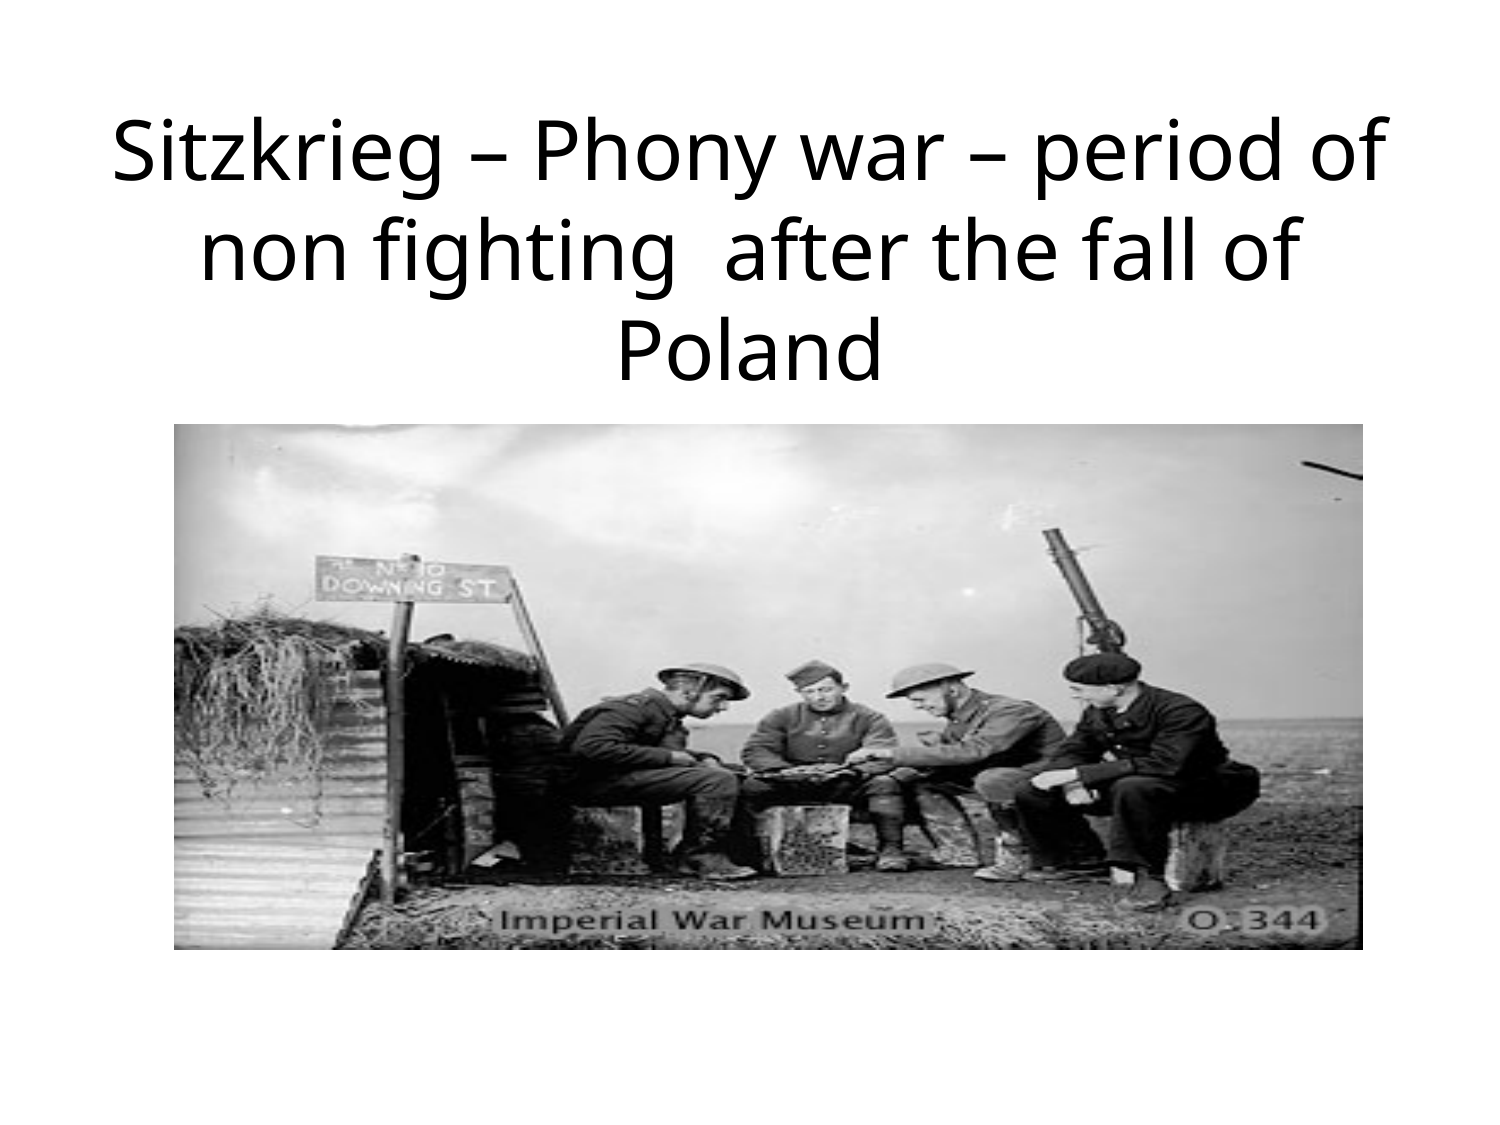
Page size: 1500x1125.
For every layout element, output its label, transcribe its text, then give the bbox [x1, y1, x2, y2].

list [174, 424, 1363, 951]
title Sitzkrieg – Phony war – period of non fighting after the fall of Poland [75, 45, 1425, 450]
